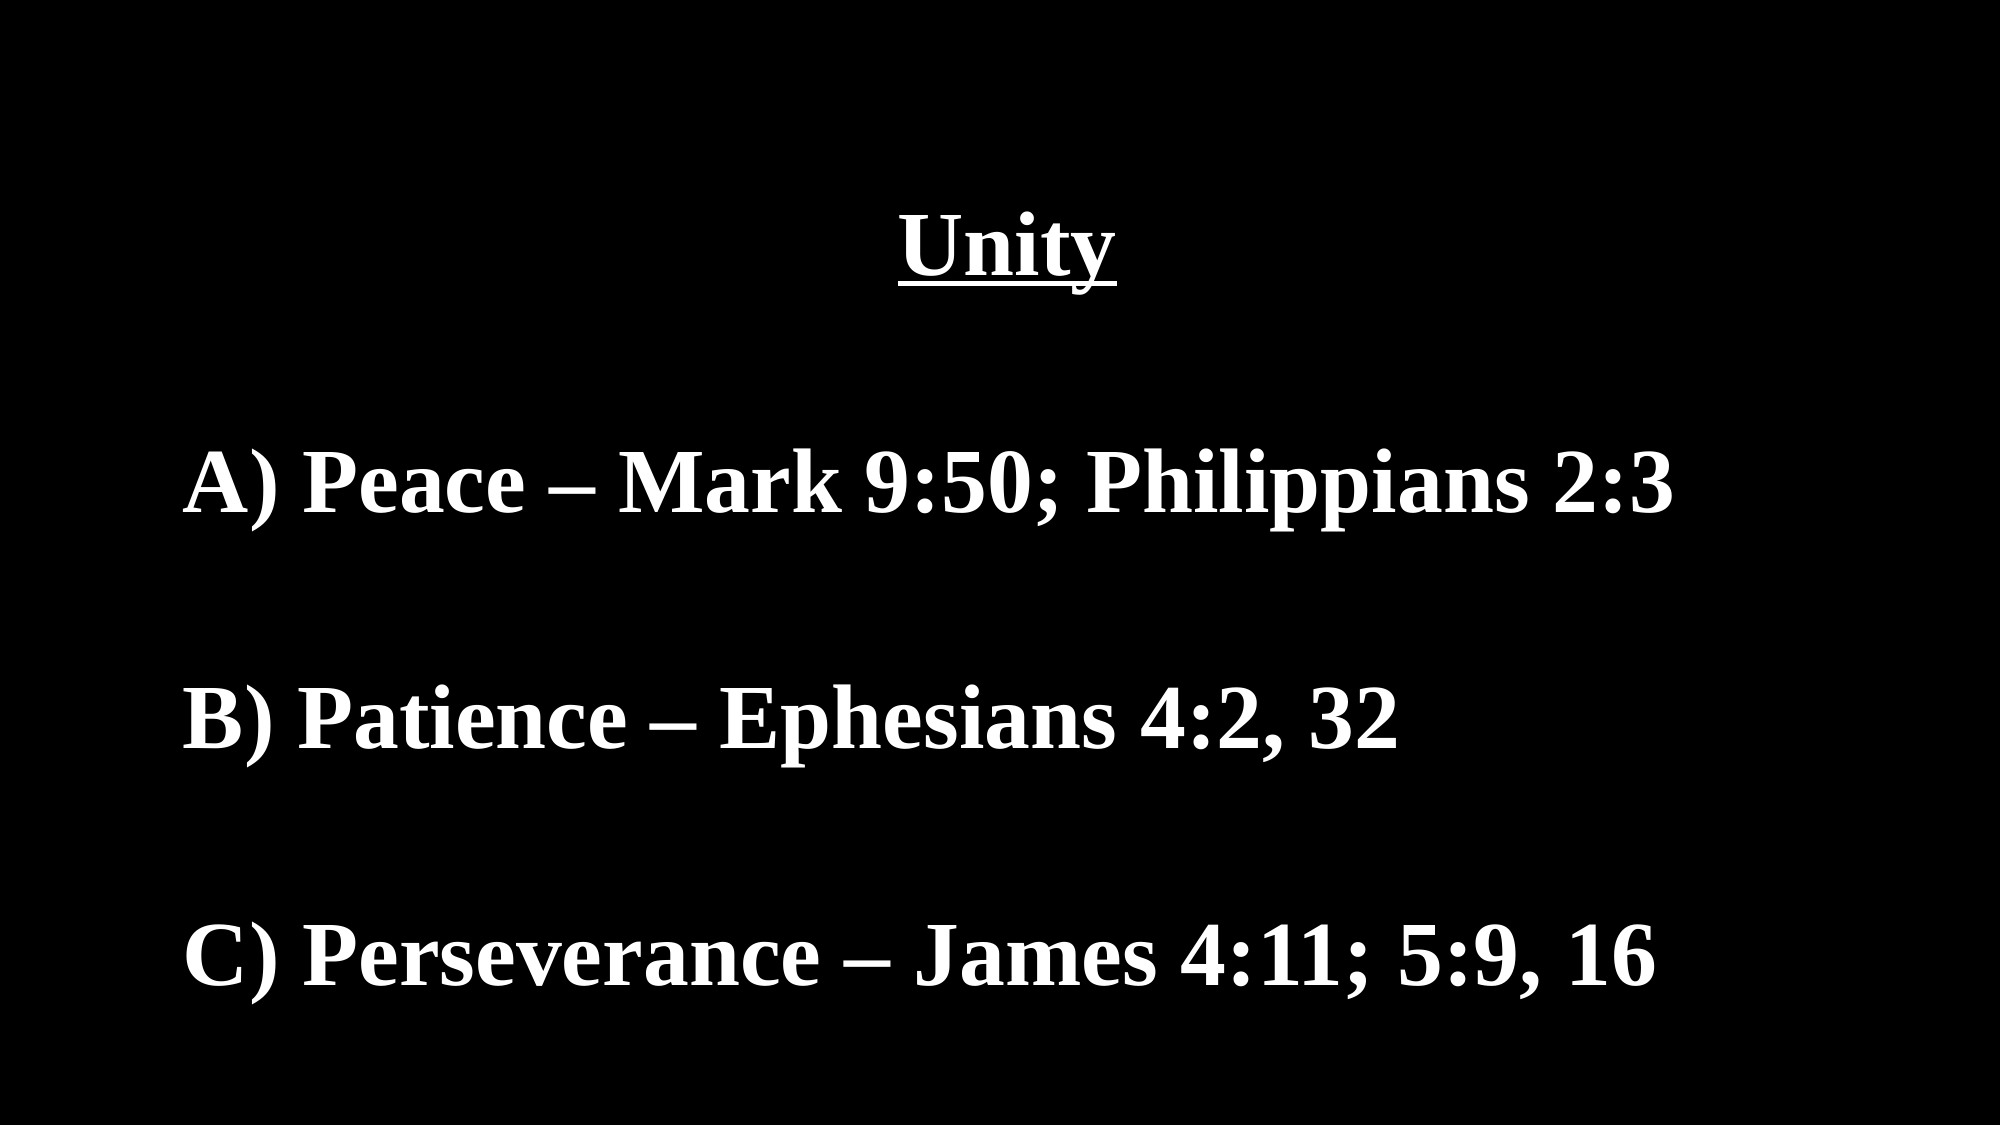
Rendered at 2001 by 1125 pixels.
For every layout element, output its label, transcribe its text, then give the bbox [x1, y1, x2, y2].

text_box Unity A) Peace – Mark 9:50; Philippians 2:3 B) Patience – Ephesians 4:2, 32 C) Perseverance – James 4:11; 5:9, 16 [76, 66, 1939, 1012]
